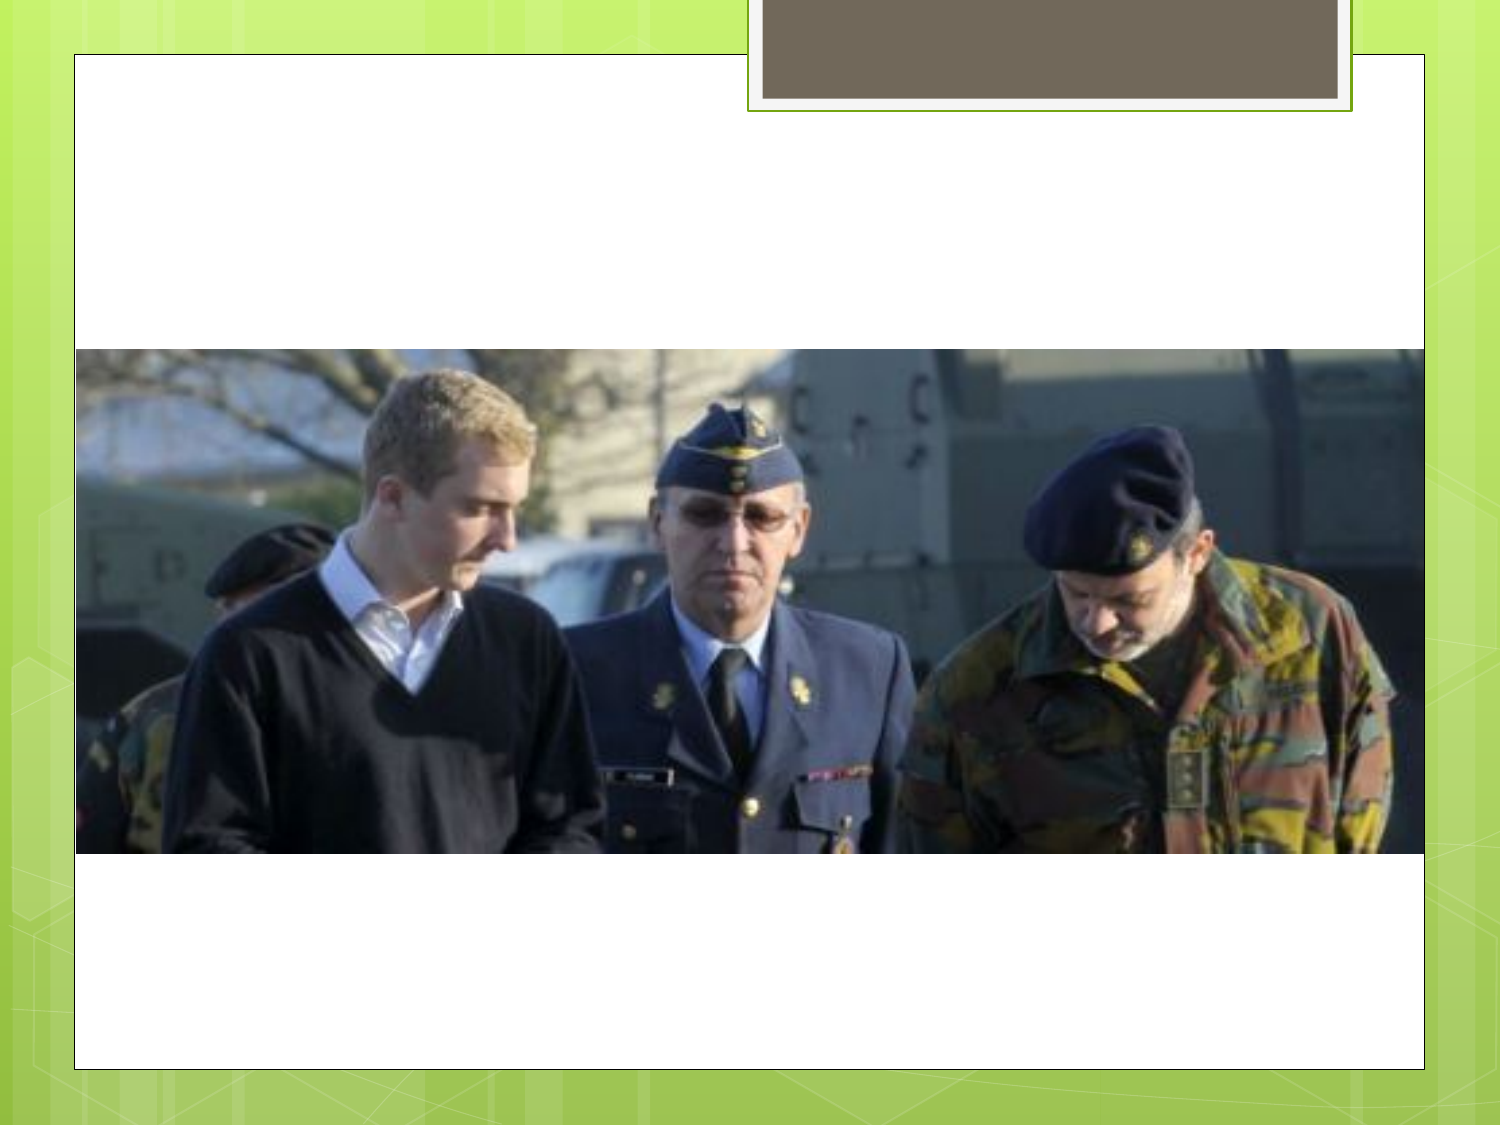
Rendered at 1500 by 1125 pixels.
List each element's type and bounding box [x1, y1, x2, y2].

list [76, 349, 1424, 855]
